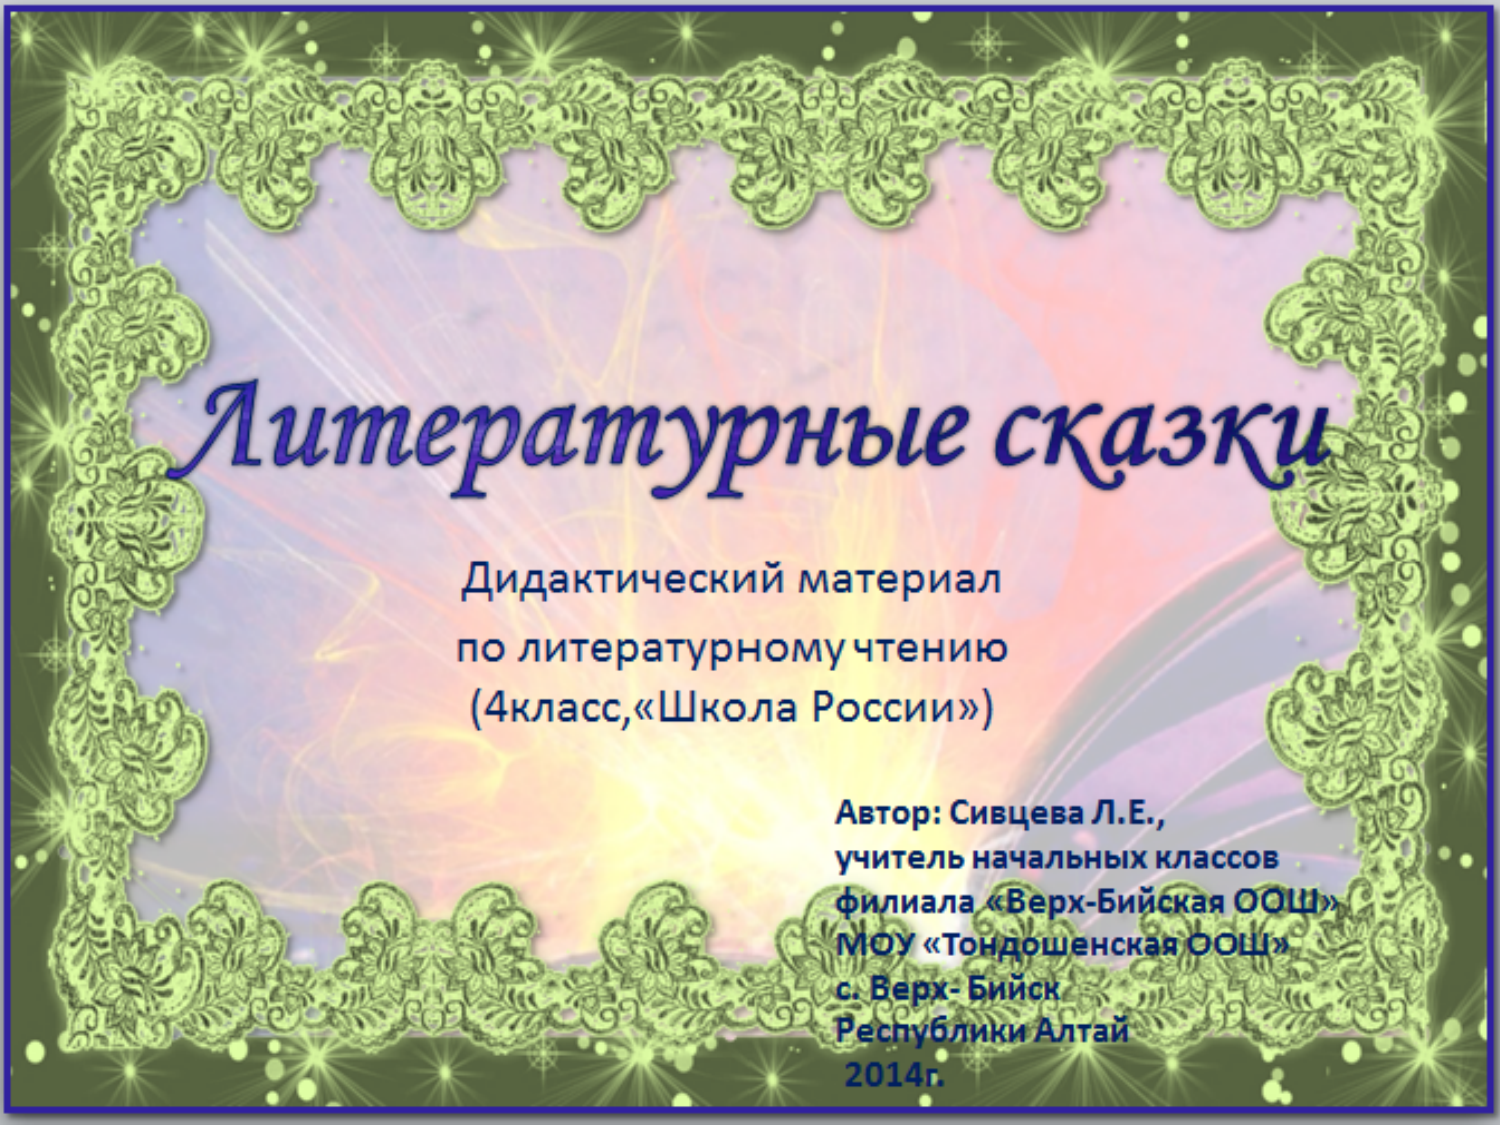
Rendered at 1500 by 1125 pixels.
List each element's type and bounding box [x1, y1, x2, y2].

picture [0, 0, 1500, 1125]
title [112, 196, 1388, 480]
subtitle [206, 538, 1257, 827]
